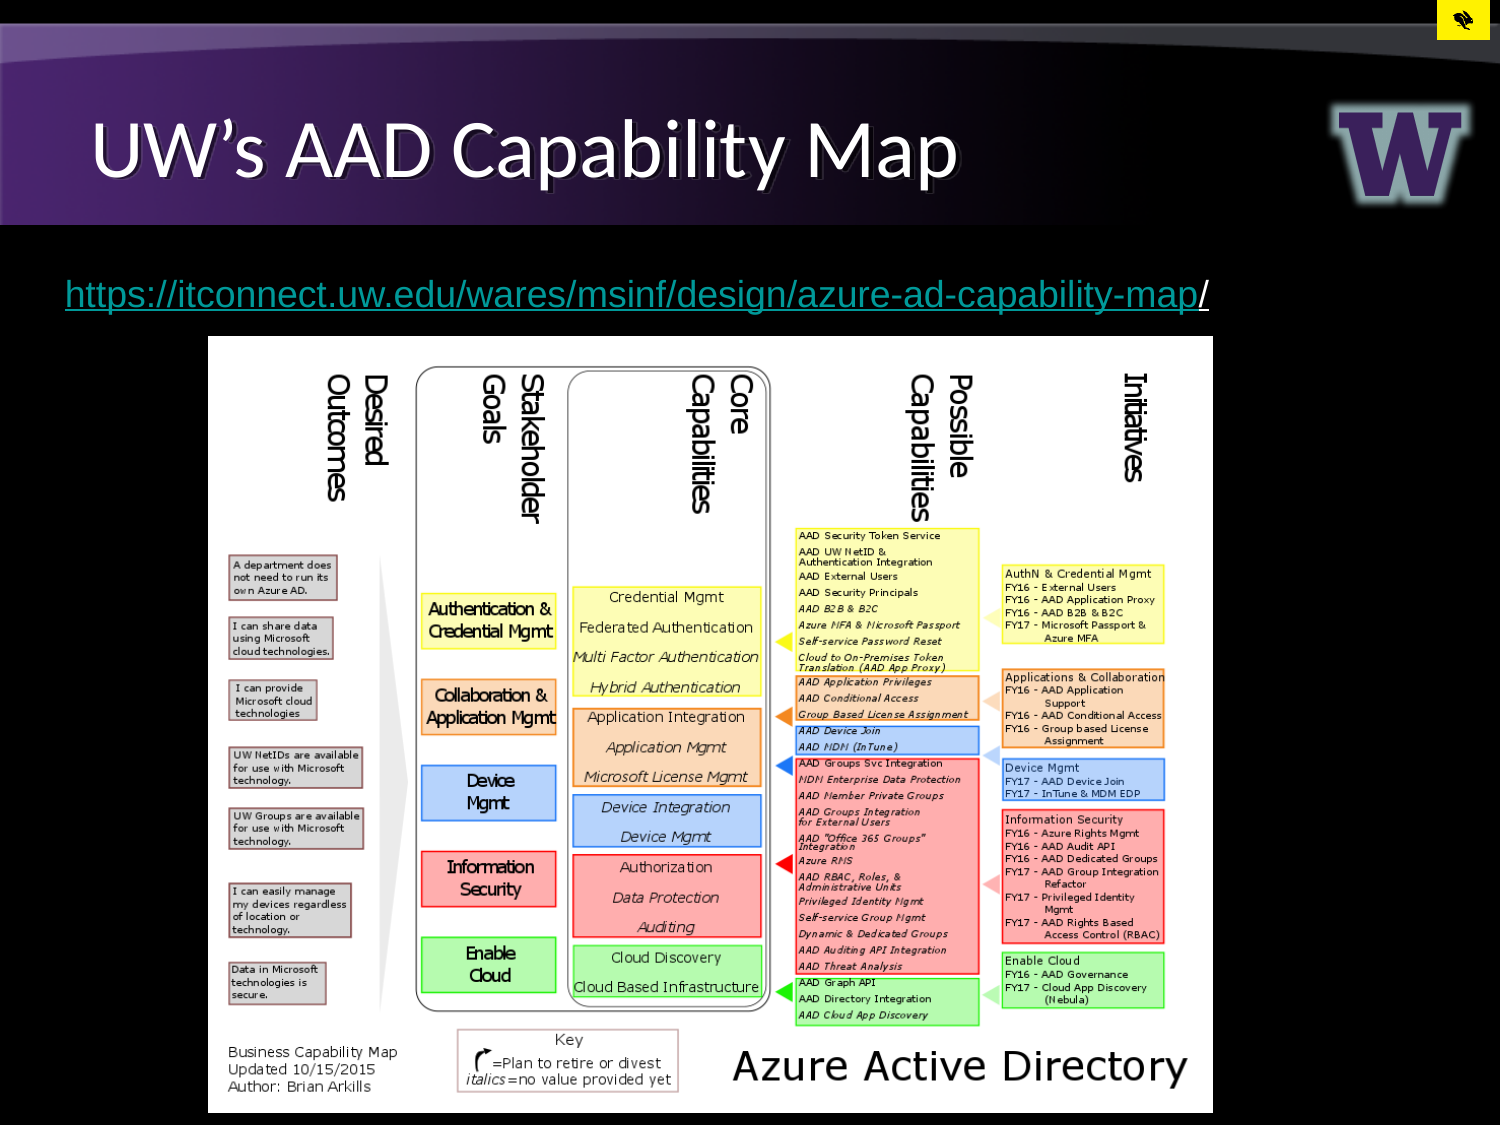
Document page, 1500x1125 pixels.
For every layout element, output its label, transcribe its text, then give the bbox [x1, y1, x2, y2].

title UW’s AAD Capability Map [74, 74, 1326, 213]
picture [0, 0, 1500, 225]
text_box https://itconnect.uw.edu/wares/msinf/design/azure-ad-capability-map/ [49, 262, 1400, 323]
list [207, 336, 1213, 1113]
